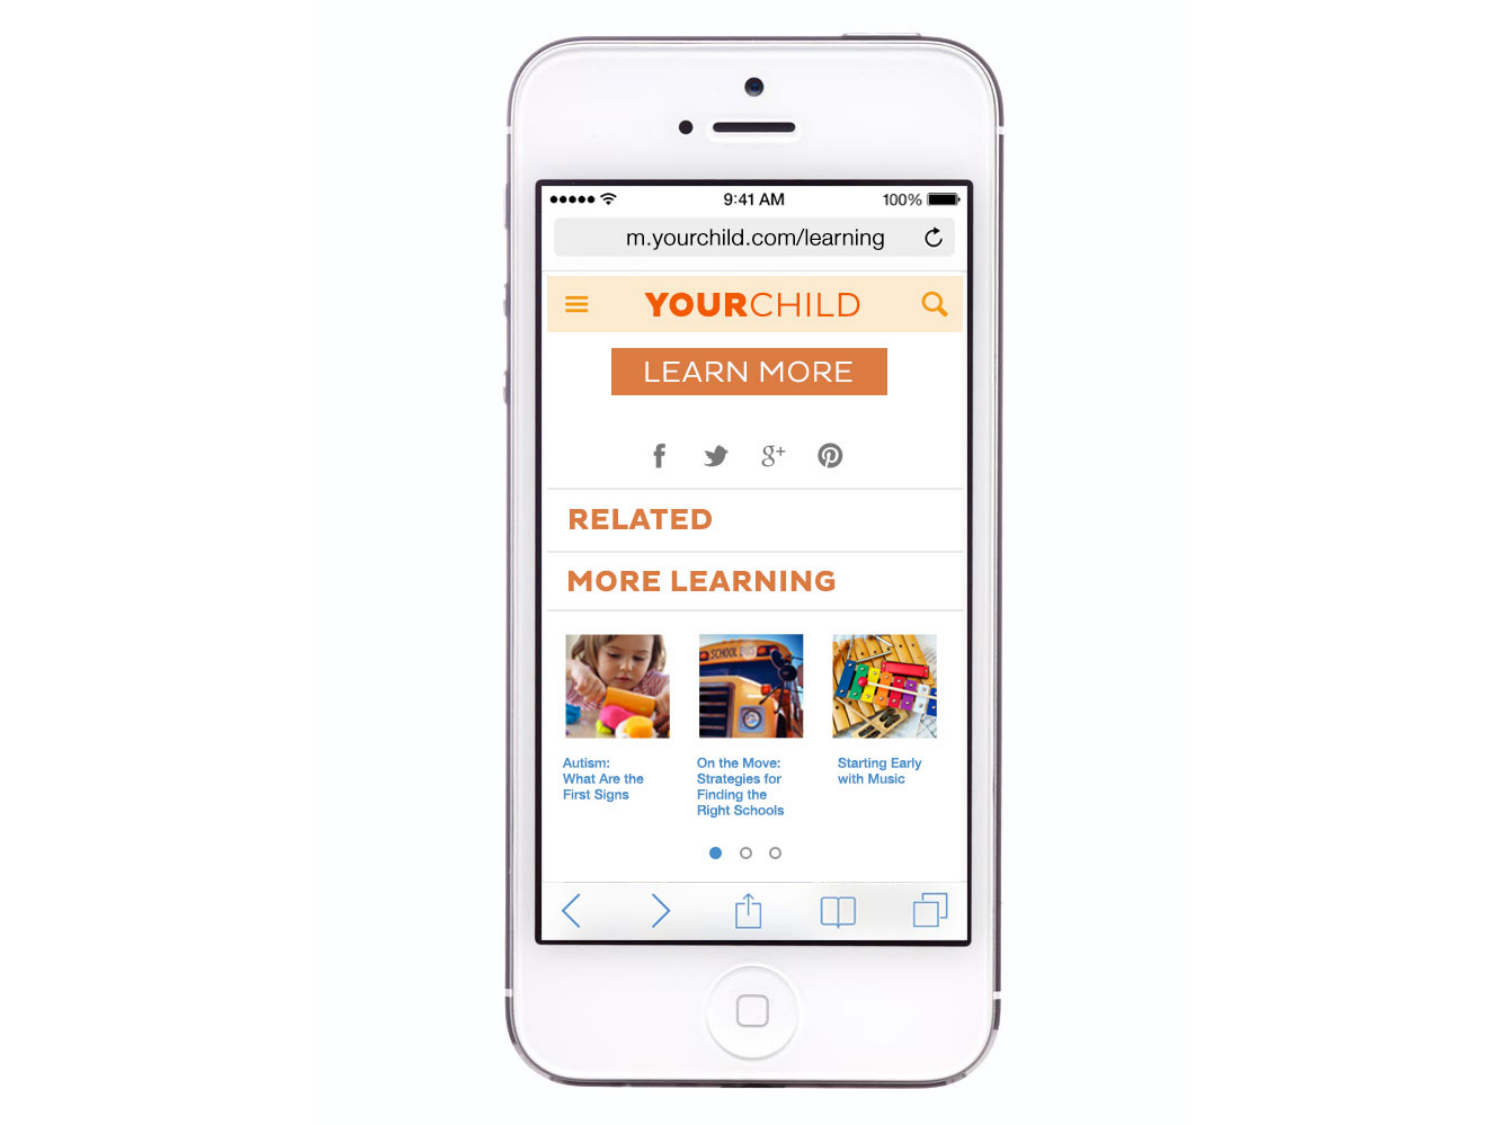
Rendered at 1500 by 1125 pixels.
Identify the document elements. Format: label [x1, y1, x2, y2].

picture [314, 0, 1186, 1125]
